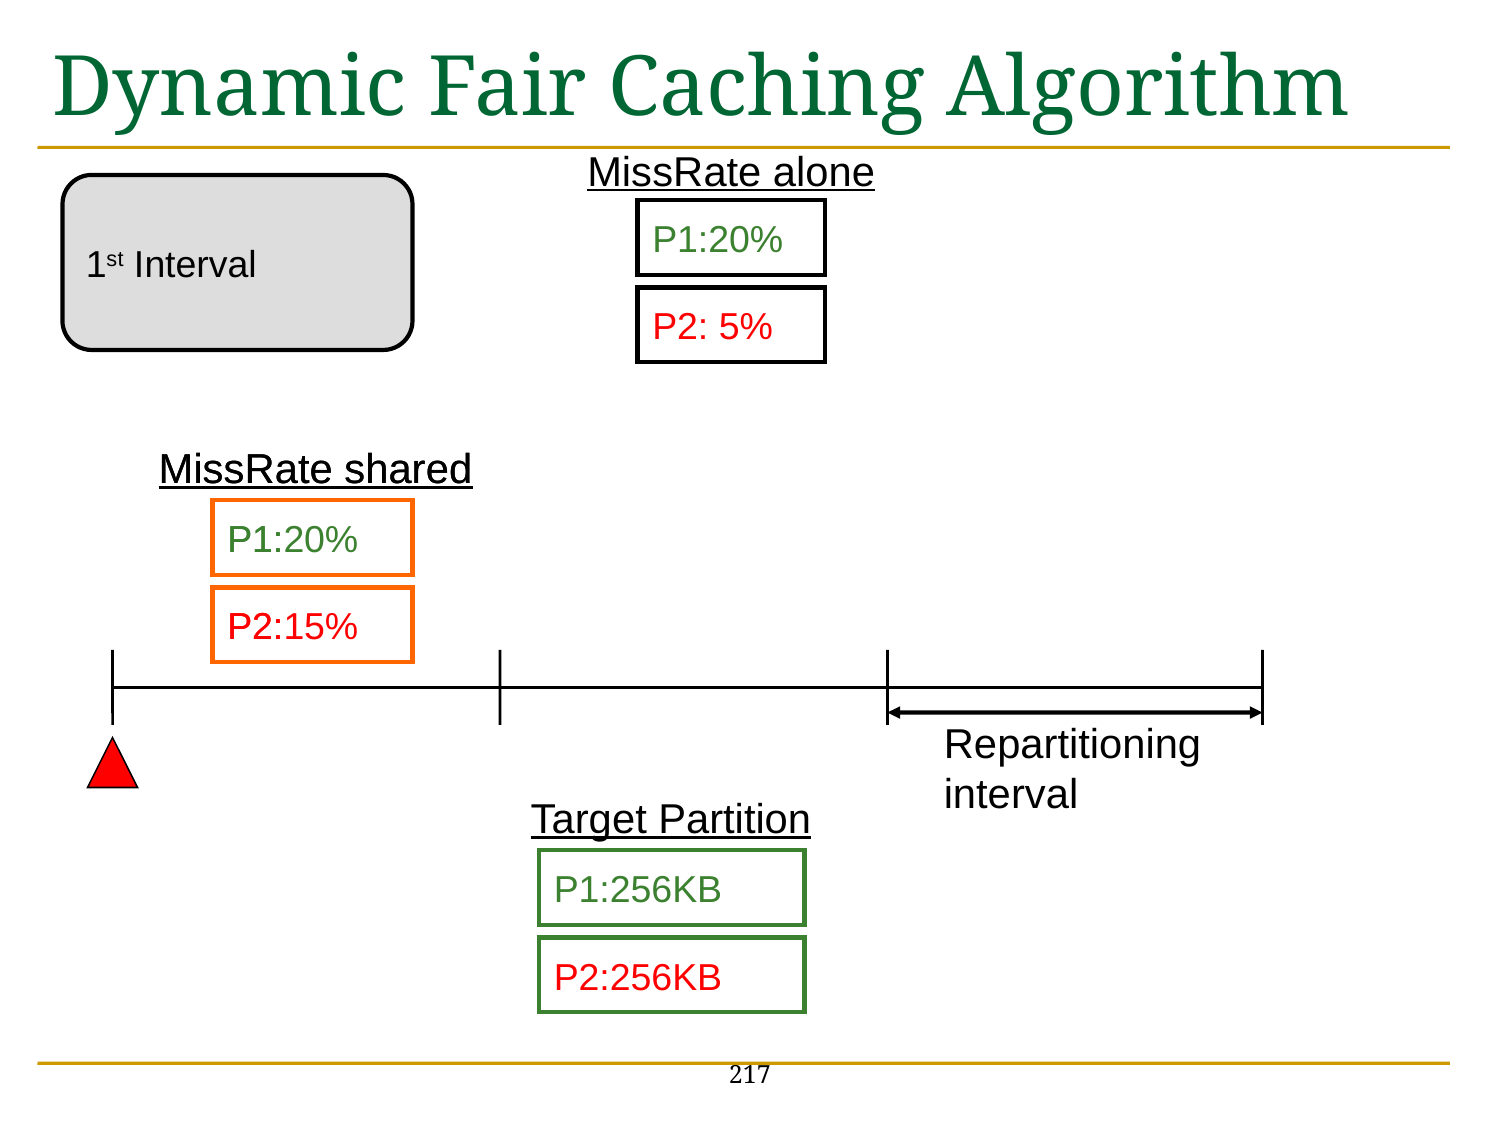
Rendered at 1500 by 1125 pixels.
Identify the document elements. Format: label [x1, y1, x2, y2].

text_box [524, 784, 818, 1013]
text_box [87, 737, 138, 788]
text_box [572, 137, 891, 275]
title [37, 24, 1450, 200]
text_box [637, 287, 825, 363]
slide_number [512, 1024, 988, 1101]
text_box [112, 434, 1263, 826]
text_box [62, 174, 413, 350]
